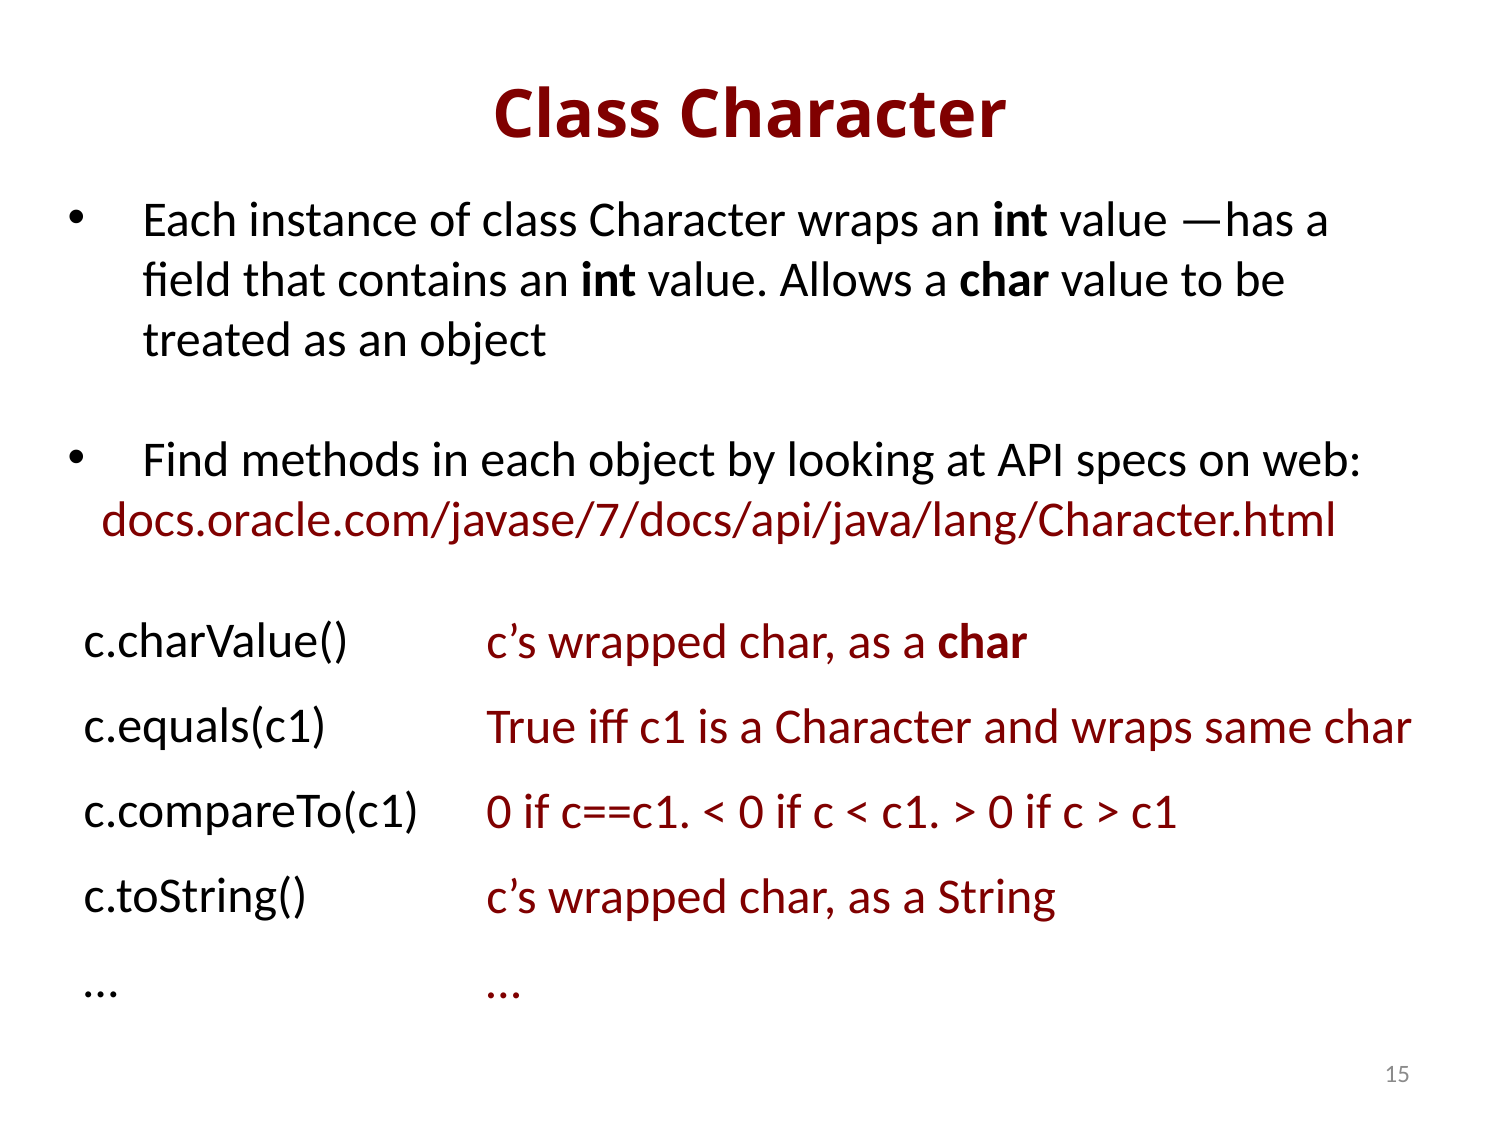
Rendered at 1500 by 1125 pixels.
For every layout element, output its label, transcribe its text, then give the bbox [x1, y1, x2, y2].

text_box c’s wrapped char, as a char True iff c1 is a Character and wraps same char 0 if c==c1. < 0 if c < c1. > 0 if c > c1 c’s wrapped char, as a String … [471, 601, 1429, 1017]
text_box c.charValue() c.equals(c1) c.compareTo(c1) c.toString() … [68, 600, 435, 1015]
slide_number 15 [1074, 1042, 1425, 1103]
text_box Each instance of class Character wraps an int value —has a field that contains an int value. Allows a char value to be treated as an object Find methods in each object by looking at API specs on web: docs.oracle.com/javase/7/docs/api/java/lang/Character.html [52, 178, 1442, 614]
title Class Character [75, 45, 1425, 177]
